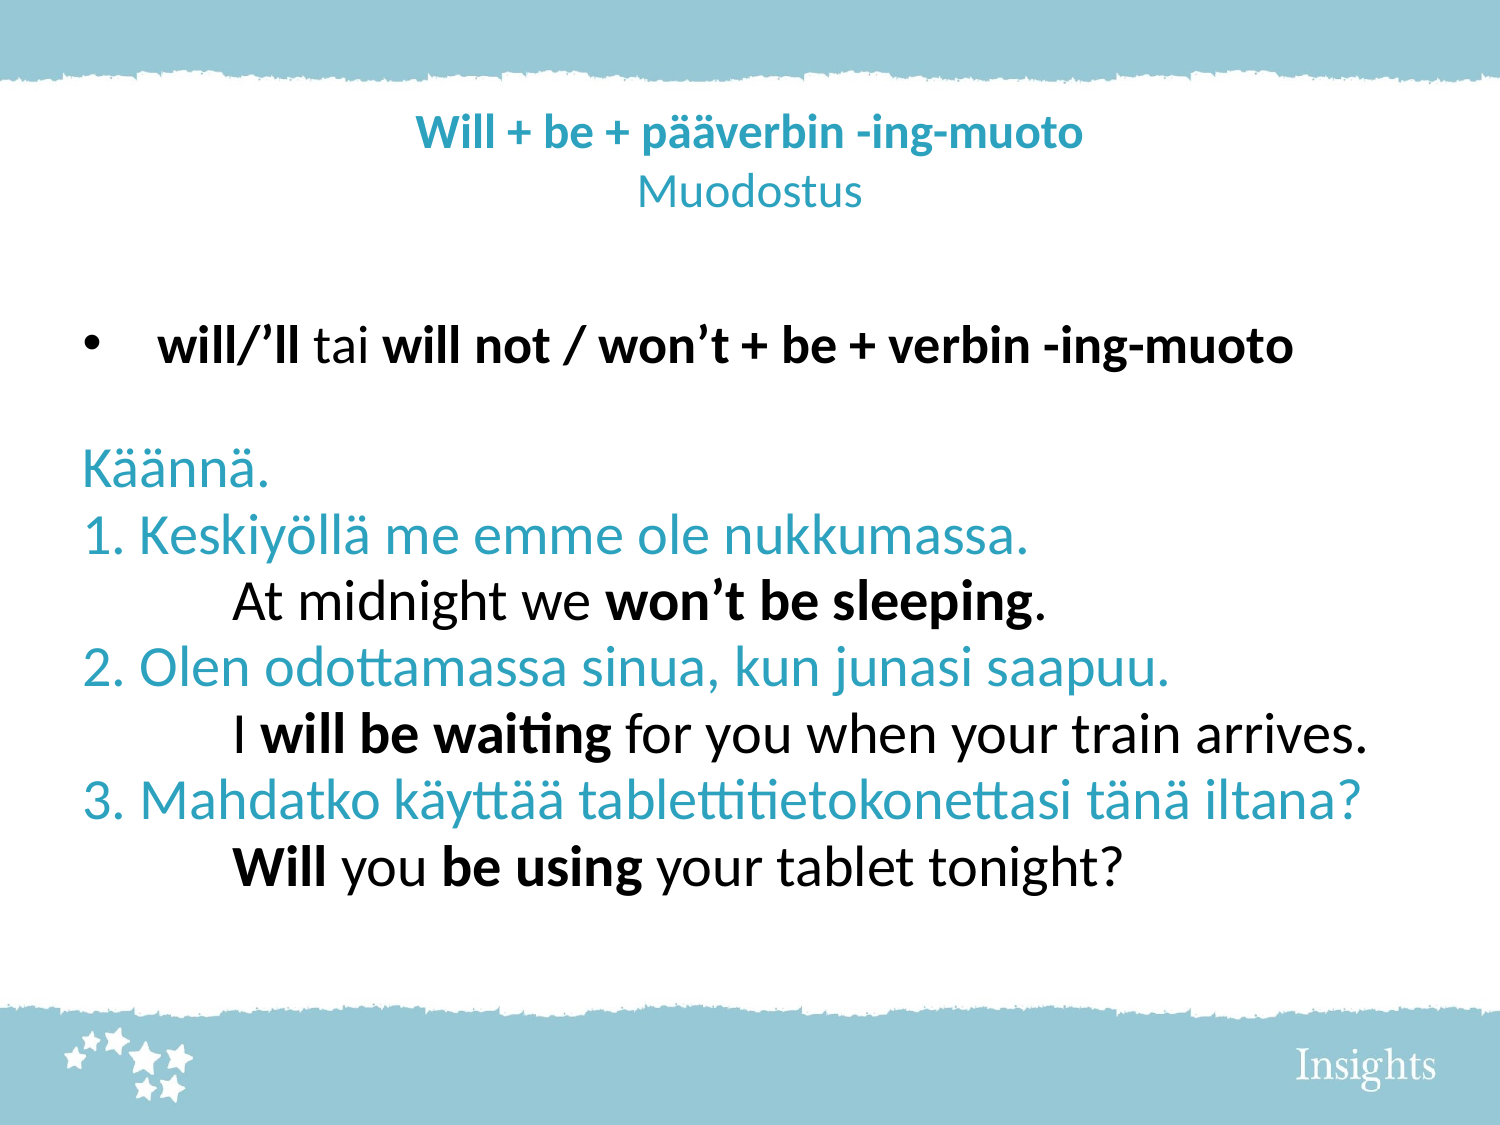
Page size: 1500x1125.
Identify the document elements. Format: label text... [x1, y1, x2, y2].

list will/’ll tai will not / won’t + be + verbin -ing-muoto Käännä. 1. Keskiyöllä me emme ole nukkumassa. At midnight we won’t be sleeping. 2. Olen odottamassa sinua, kun junasi saapuu. I will be waiting for you when your train arrives. 3. Mahdatko käyttää tablettitietokonettasi tänä iltana? Will you be using your tablet tonight? [74, 295, 1483, 1046]
picture [0, 0, 1500, 1125]
title Will + be + pääverbin -ing-muoto Muodostus [74, 92, 1426, 224]
